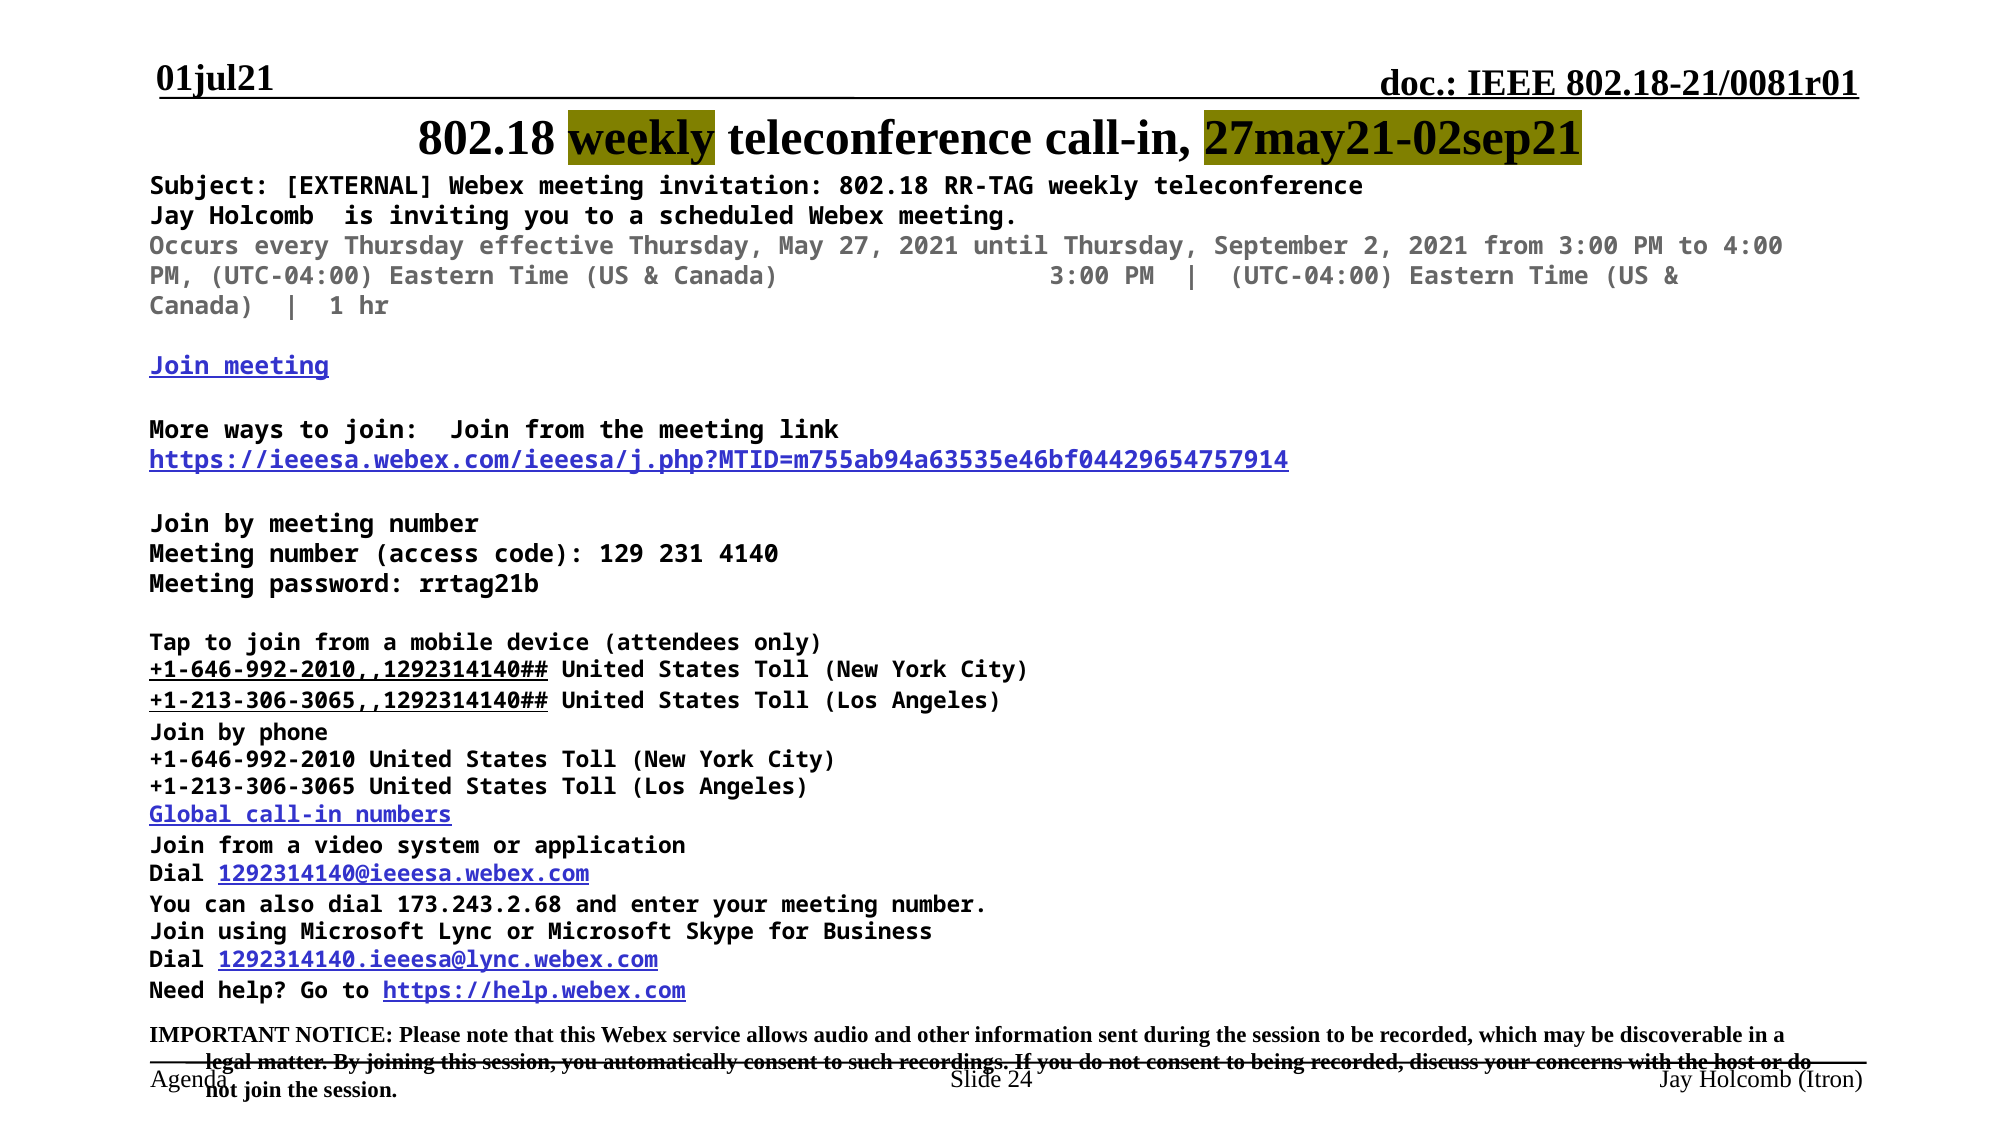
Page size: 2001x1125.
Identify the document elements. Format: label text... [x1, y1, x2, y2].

footer Jay Holcomb (Itron) [1166, 1061, 1864, 1093]
text_box 802.18 weekly teleconference call-in, 27may21-02sep21 [362, 96, 1638, 188]
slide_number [155, 53, 519, 99]
text_box Subject: [EXTERNAL] Webex meeting invitation: 802.18 RR-TAG weekly teleconference Jay Holcomb is inviting you to a scheduled Webex meeting. Occurs every Thursday effective Thursday, May 27, 2021 until Thursday, September 2, 2021 from 3:00 PM to 4:00 PM, (UTC-04:00) Eastern Time (US & Canada) 3:00 PM | (UTC-04:00) Eastern Time (US & Canada) | 1 hr Join meeting More ways to join: Join from the meeting link https://ieeesa.webex.com/ieeesa/j.php?MTID=m755ab94a63535e46bf04429654757914 Join by meeting number Meeting number (access code): 129 231 4140 Meeting password: rrtag21b Tap to join from a mobile device (attendees only) +1-646-992-2010,,1292314140## United States Toll (New York City) +1-213-306-3065,,1292314140## United States Toll (Los Angeles) Join by phone +1-646-992-2010 United States Toll (New York City) +1-213-306-3065 United States Toll (Los Angeles) Global call-in numbers Join from a video system or application Dial 1292314140@ieeesa.webex.com You can also dial 173.243.2.68 and enter your meeting number. Join using Microsoft Lync or Microsoft Skype for Business Dial 1292314140.ieeesa@lync.webex.com Need help? Go to https://help.webex.com IMPORTANT NOTICE: Please note that this Webex service allows audio and other information sent during the session to be recorded, which may be discoverable in a legal matter. By joining this session, you automatically consent to such recordings. If you do not consent to being recorded, discuss your concerns with the host or do not join the session. [134, 162, 1848, 888]
slide_number Slide 24 [916, 1061, 1067, 1123]
